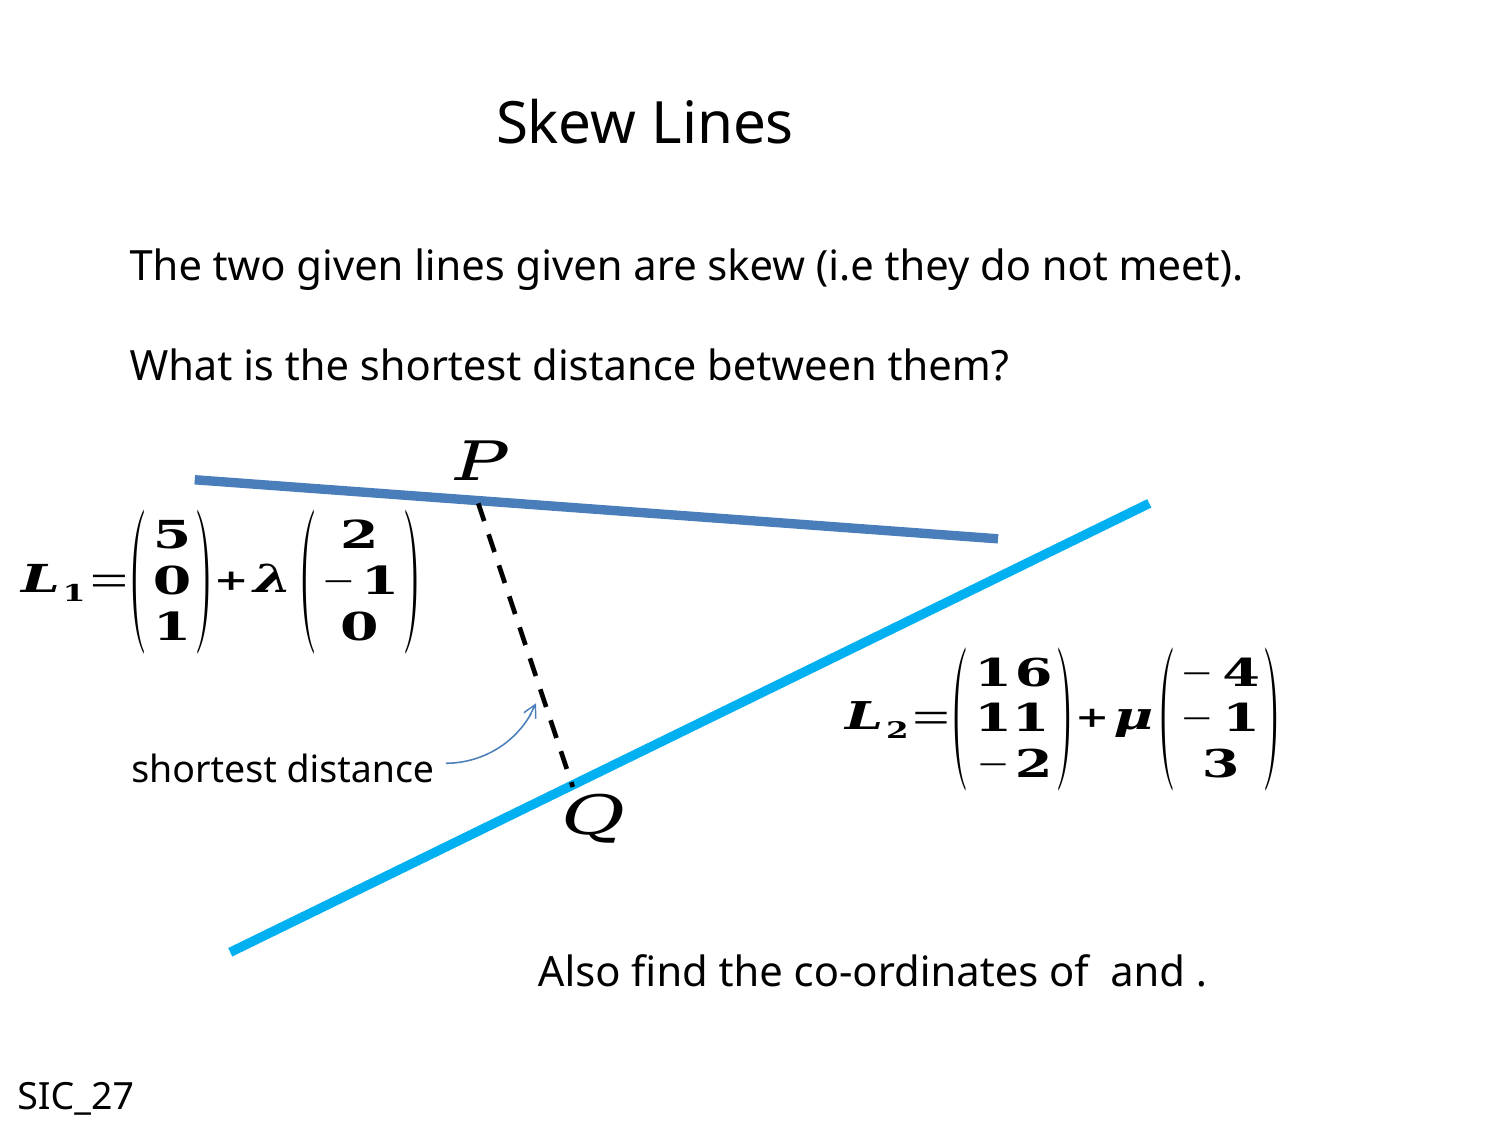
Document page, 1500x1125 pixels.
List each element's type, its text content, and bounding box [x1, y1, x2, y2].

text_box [229, 503, 1150, 953]
text_box shortest distance [116, 738, 224, 798]
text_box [194, 479, 999, 540]
text_box Skew Lines [481, 78, 809, 163]
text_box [477, 503, 573, 788]
text_box The two given lines given are skew (i.e they do not meet). What is the shortest distance between them? [114, 231, 1259, 397]
text_box SIC_27 [2, 1064, 150, 1125]
